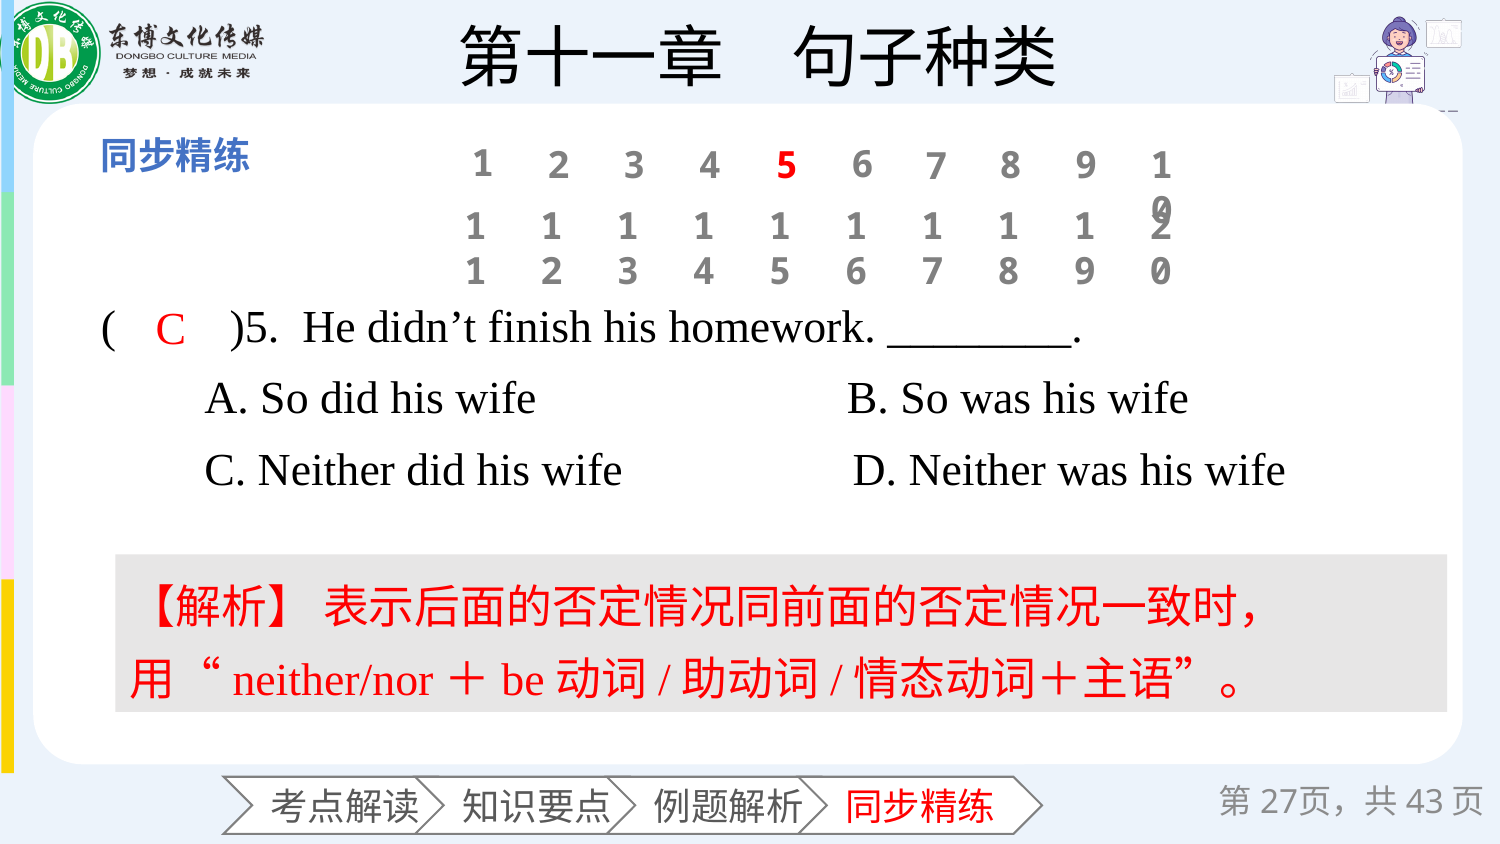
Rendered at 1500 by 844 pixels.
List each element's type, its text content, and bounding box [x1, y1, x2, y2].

text_box 7 [910, 134, 963, 192]
text_box 16 [830, 194, 899, 300]
text_box 11 [449, 194, 518, 300]
text_box 14 [678, 194, 747, 300]
text_box 2 [532, 133, 587, 193]
text_box 10 [1135, 133, 1205, 238]
text_box 9 [1060, 133, 1114, 193]
text_box 6 [836, 132, 889, 194]
text_box 3 [608, 133, 662, 193]
text_box 17 [906, 194, 975, 300]
text_box 1 [456, 131, 511, 194]
text_box 15 [754, 194, 823, 300]
text_box 【解析】 表示后面的否定情况同前面的否定情况一致时，用“neither/nor＋be动词/助动词/情态动词＋主语”。 [115, 554, 1448, 712]
text_box 20 [1134, 194, 1204, 300]
slide_number 第页，共43页 [1195, 780, 1500, 826]
text_box 18 [982, 194, 1051, 300]
text_box 13 [601, 194, 671, 300]
text_box 5 [760, 133, 815, 193]
picture [14, 1, 265, 104]
text_box 19 [1058, 194, 1127, 300]
text_box ( )5. He didn’t finish his homework. ________. A. So did his wife B. So was his wife C. Neither did his wife D. Neither was his wife [86, 272, 1448, 524]
text_box 4 [683, 133, 739, 193]
picture [1312, 0, 1487, 131]
text_box 12 [525, 194, 594, 300]
text_box C [140, 291, 206, 356]
text_box 8 [984, 133, 1039, 193]
